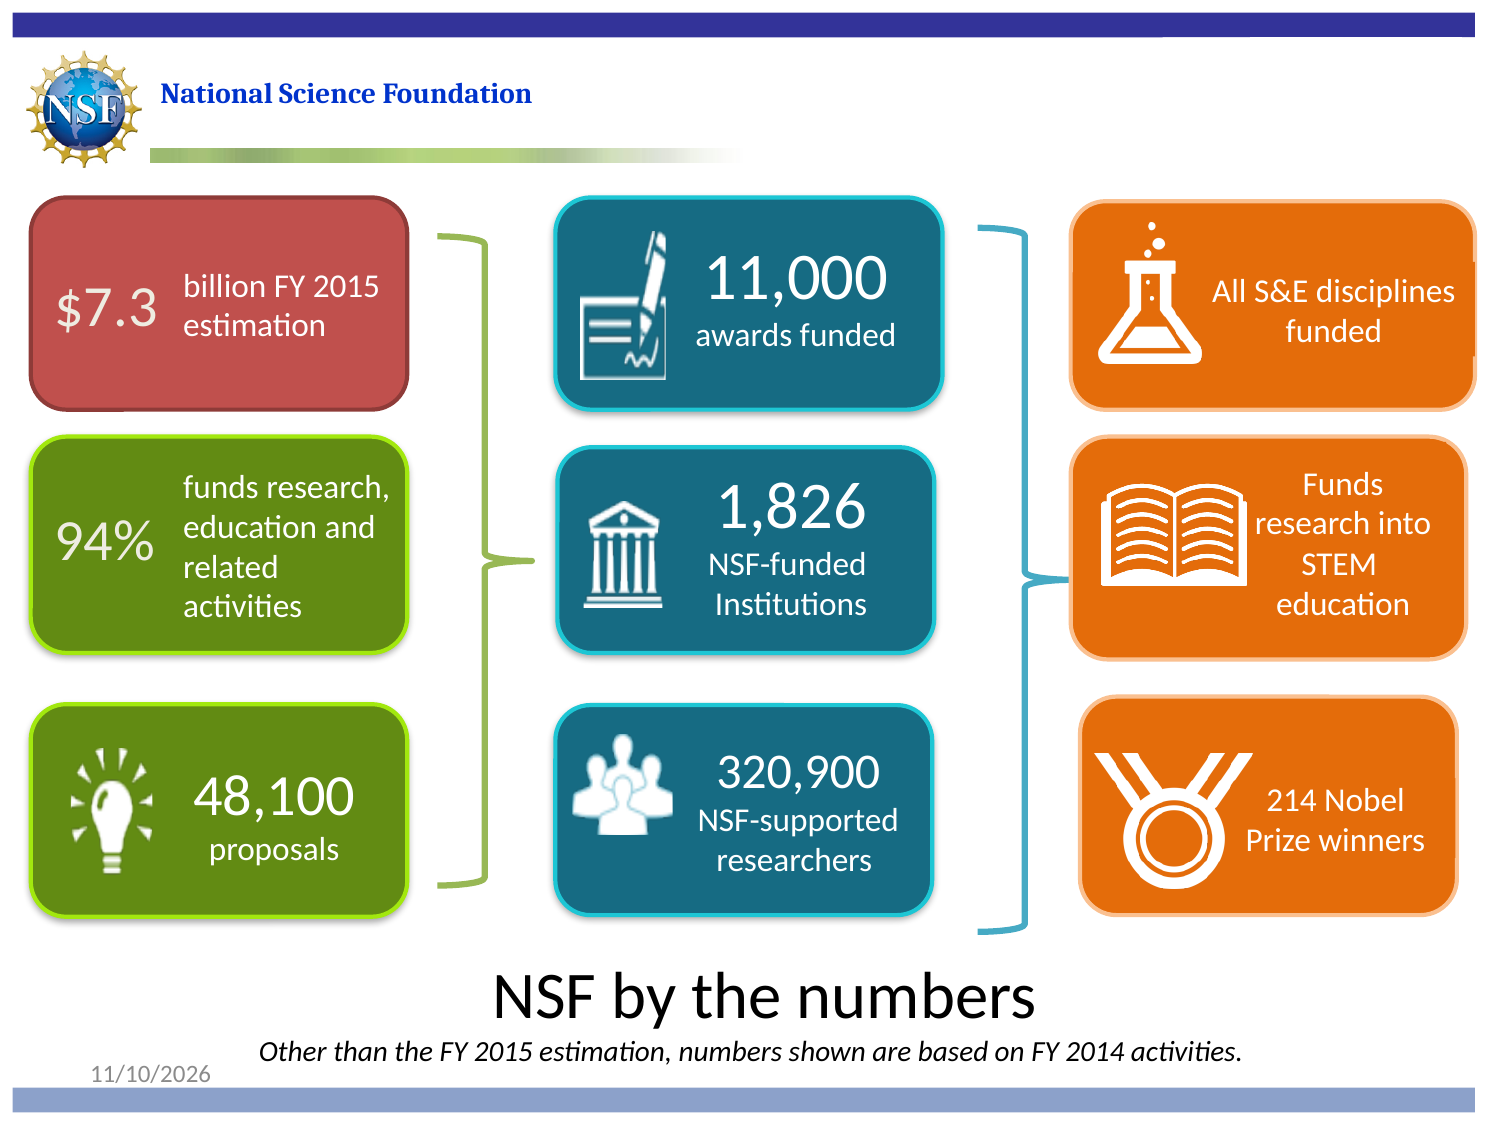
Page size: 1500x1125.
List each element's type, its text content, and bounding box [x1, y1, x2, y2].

picture [150, 148, 750, 163]
text_box [977, 227, 1065, 933]
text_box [30, 703, 408, 917]
picture [70, 748, 153, 876]
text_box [30, 197, 408, 410]
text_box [30, 436, 408, 654]
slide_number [75, 1042, 425, 1103]
picture [1098, 222, 1202, 364]
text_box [555, 197, 943, 410]
text_box NSF by the numbers [33, 931, 1496, 1053]
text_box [557, 446, 935, 654]
picture [1100, 483, 1247, 586]
picture [24, 48, 143, 169]
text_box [555, 704, 954, 916]
picture [1094, 753, 1253, 889]
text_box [1070, 436, 1467, 660]
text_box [1070, 200, 1476, 410]
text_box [1079, 696, 1458, 916]
text_box [437, 235, 533, 887]
text_box Other than the FY 2015 estimation, numbers shown are based on FY 2014 activities. [28, 1027, 1475, 1073]
